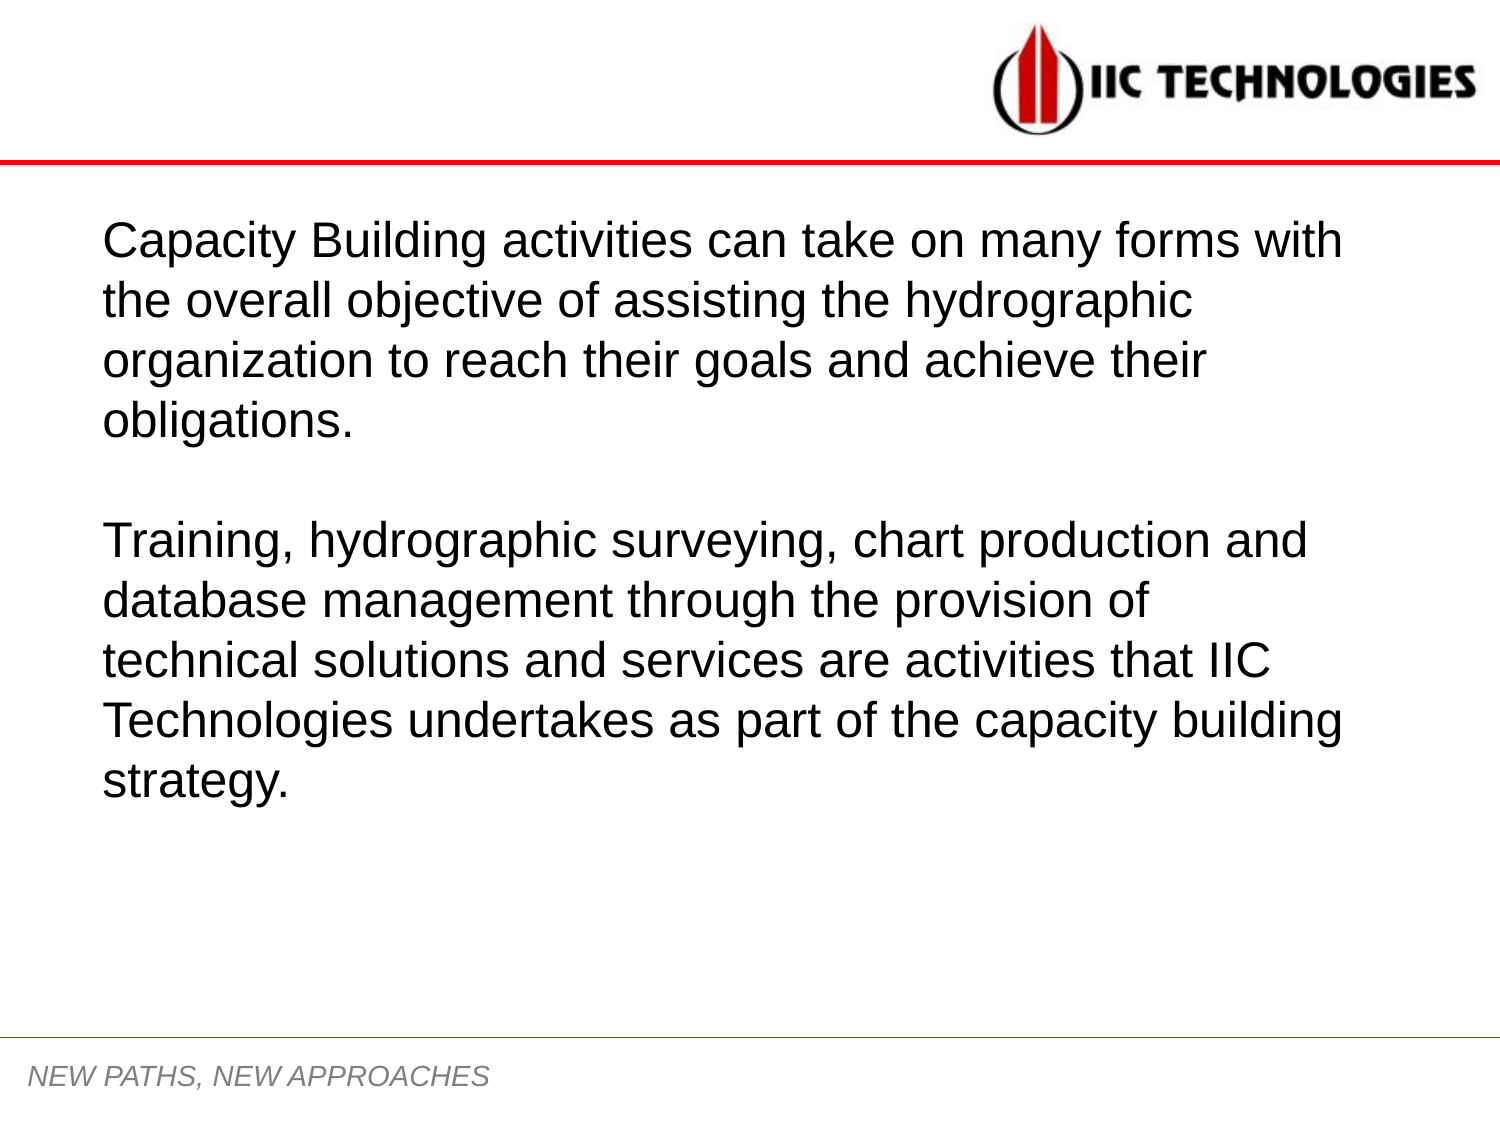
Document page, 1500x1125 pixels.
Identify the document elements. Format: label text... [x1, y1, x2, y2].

text_box Capacity Building activities can take on many forms with the overall objective of assisting the hydrographic organization to reach their goals and achieve their obligations. Training, hydrographic surveying, chart production and database management through the provision of technical solutions and services are activities that IIC Technologies undertakes as part of the capacity building strategy. [87, 199, 1374, 815]
picture [984, 22, 1488, 138]
